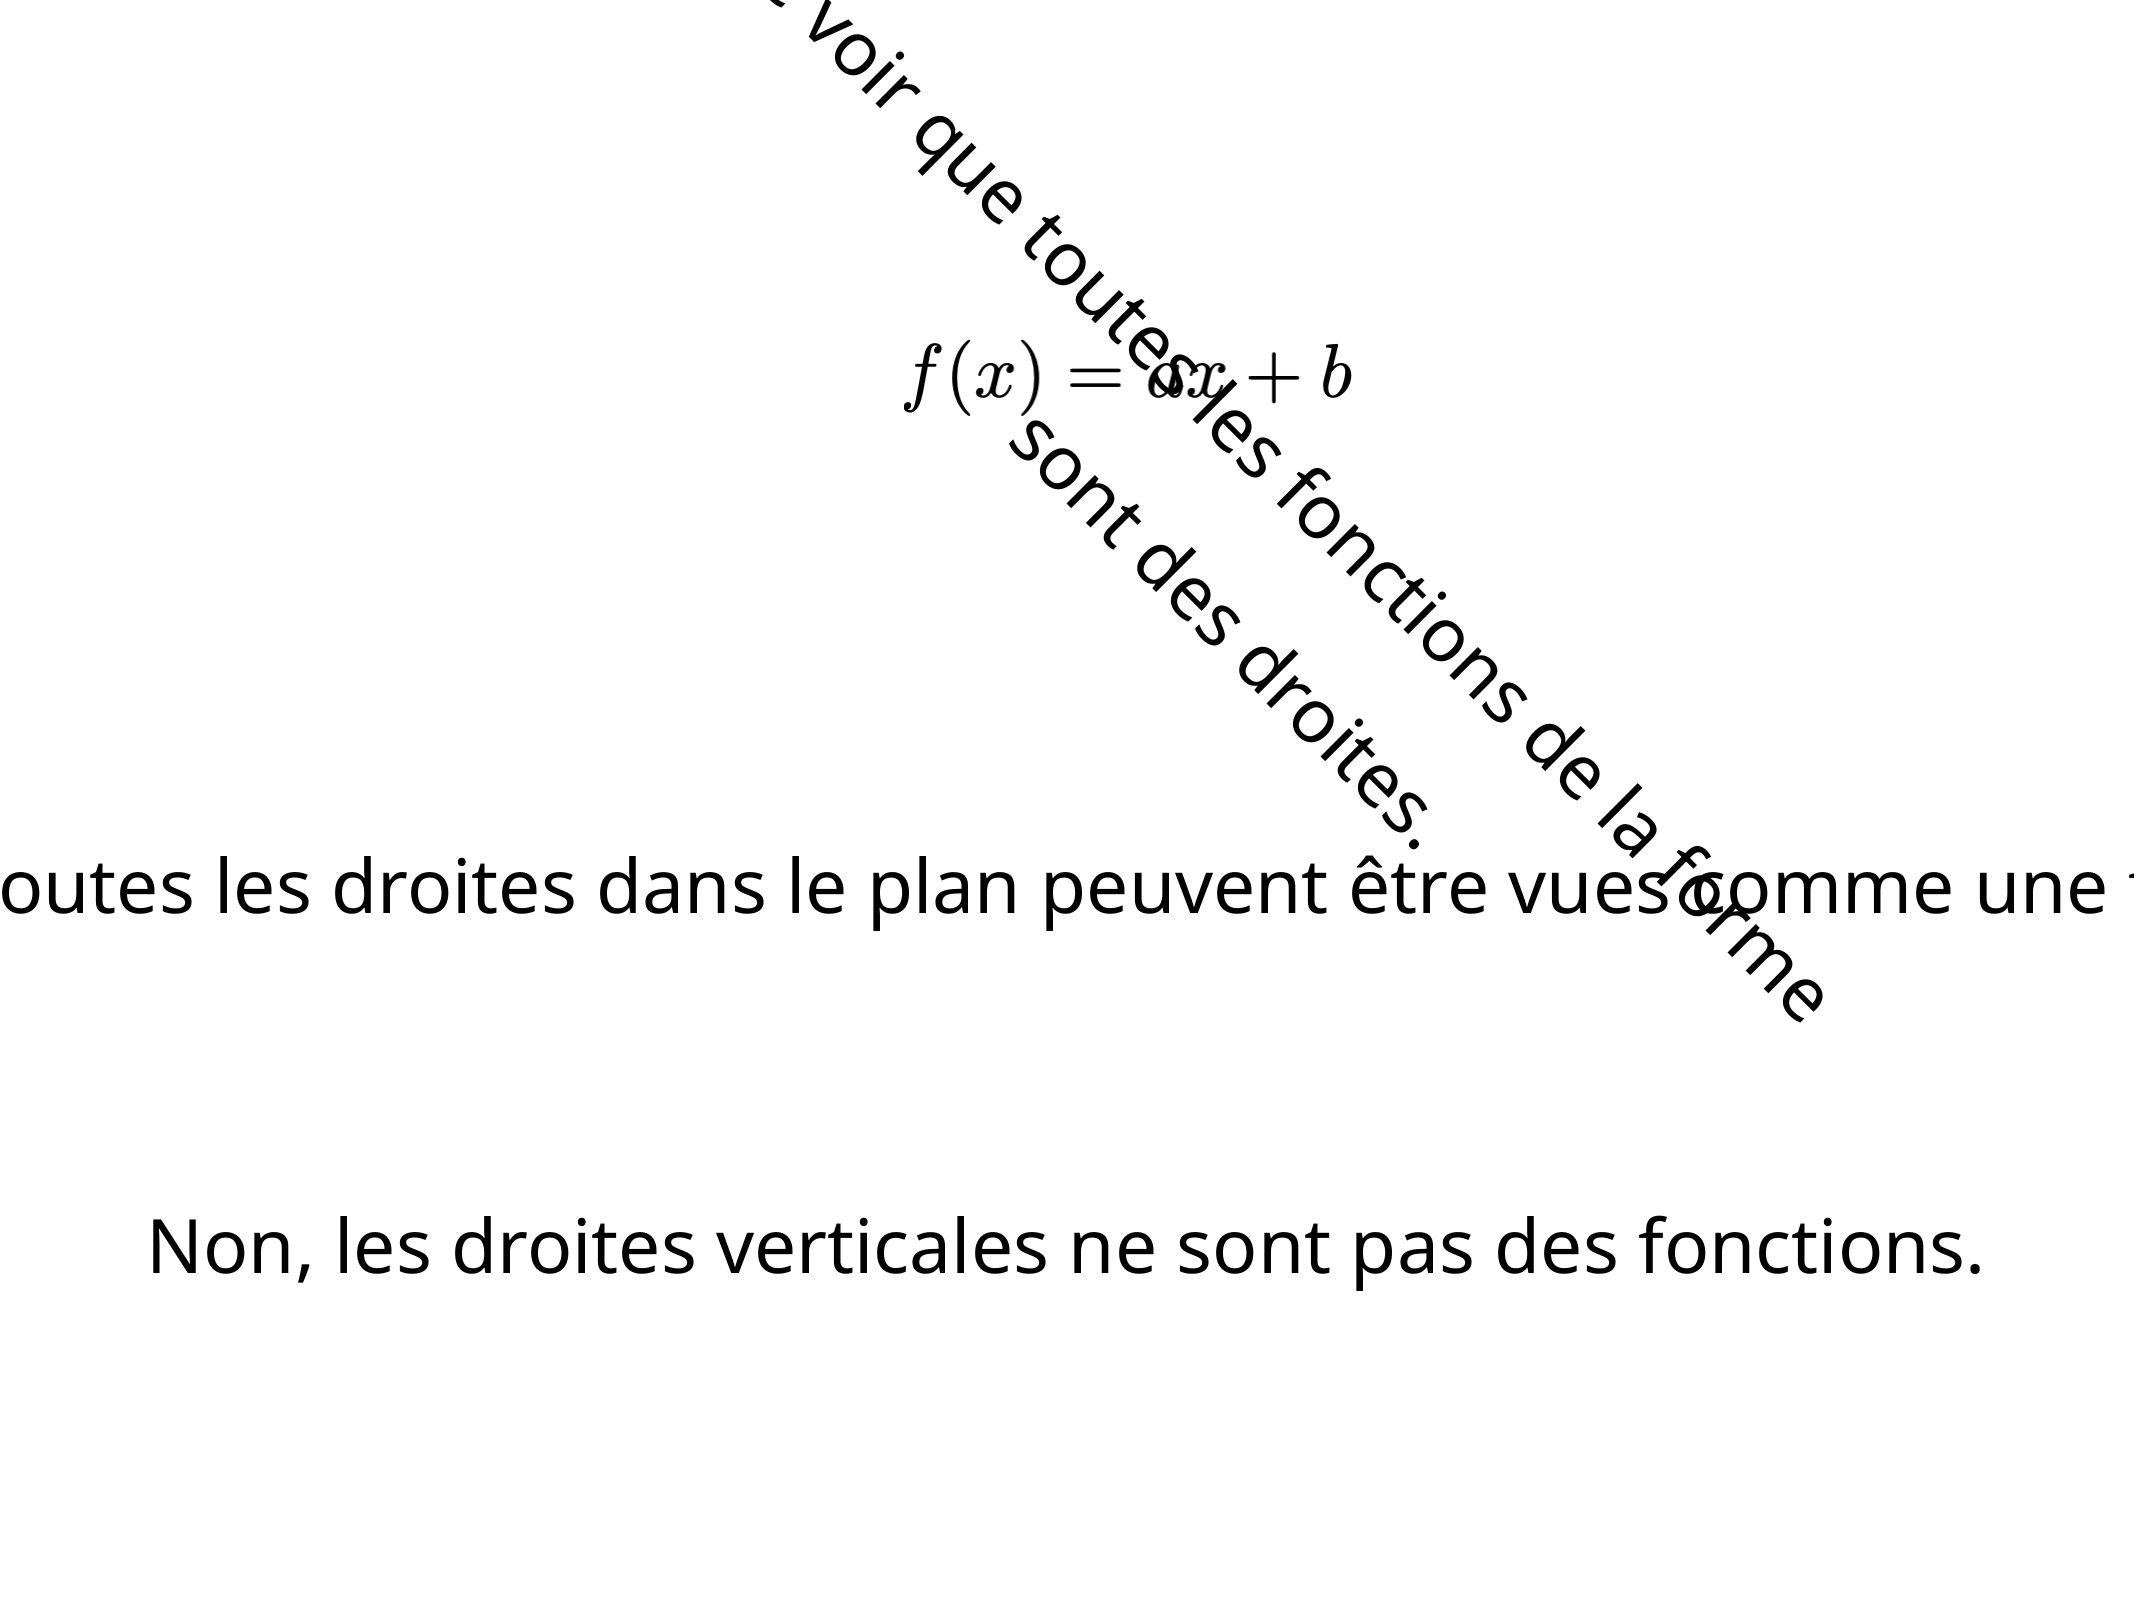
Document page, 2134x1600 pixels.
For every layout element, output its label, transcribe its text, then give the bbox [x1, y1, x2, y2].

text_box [904, 253, 1353, 732]
text_box Non, les droites verticales ne sont pas des fonctions. [138, 1190, 1996, 1298]
text_box Inversement est-ce que toutes les droites dans le plan peuvent être vues comme une fonction de cette forme? [0, 830, 2134, 937]
